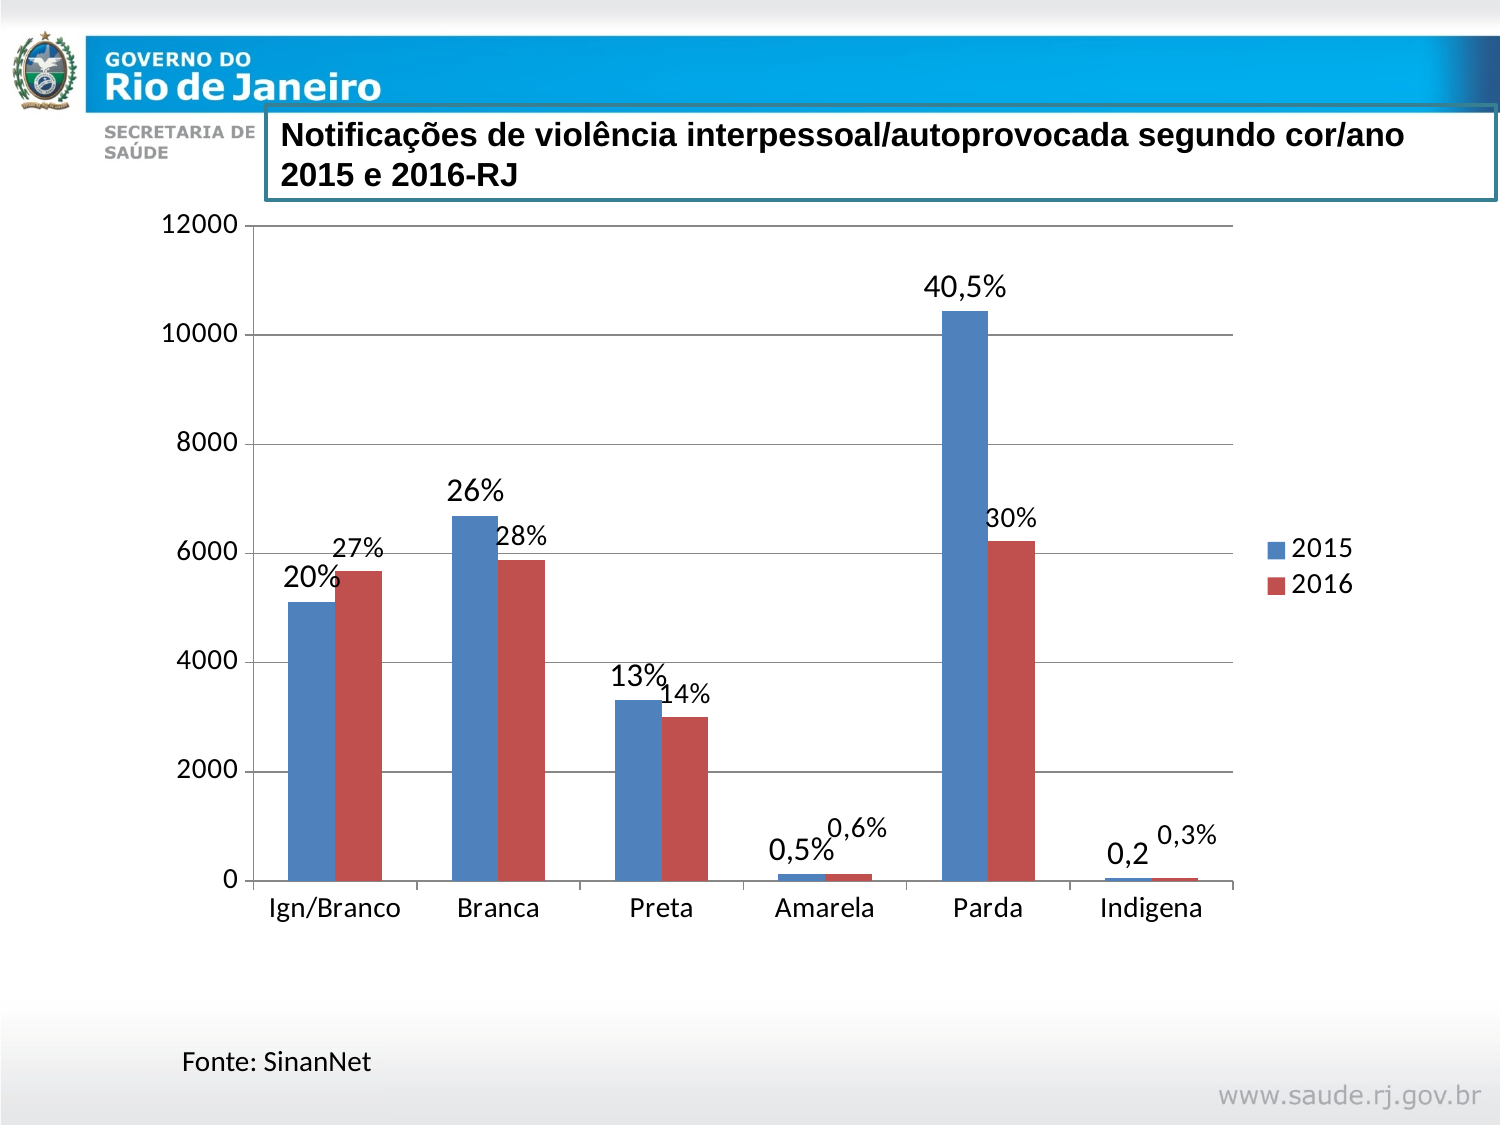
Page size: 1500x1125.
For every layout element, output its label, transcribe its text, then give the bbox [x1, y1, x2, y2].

chart [135, 196, 1377, 941]
picture [0, 0, 1500, 1125]
text_box Fonte: SinanNet [160, 999, 750, 1125]
text_box Notificações de violência interpessoal/autoprovocada segundo cor/ano 2015 e 2016-RJ [264, 103, 1498, 202]
